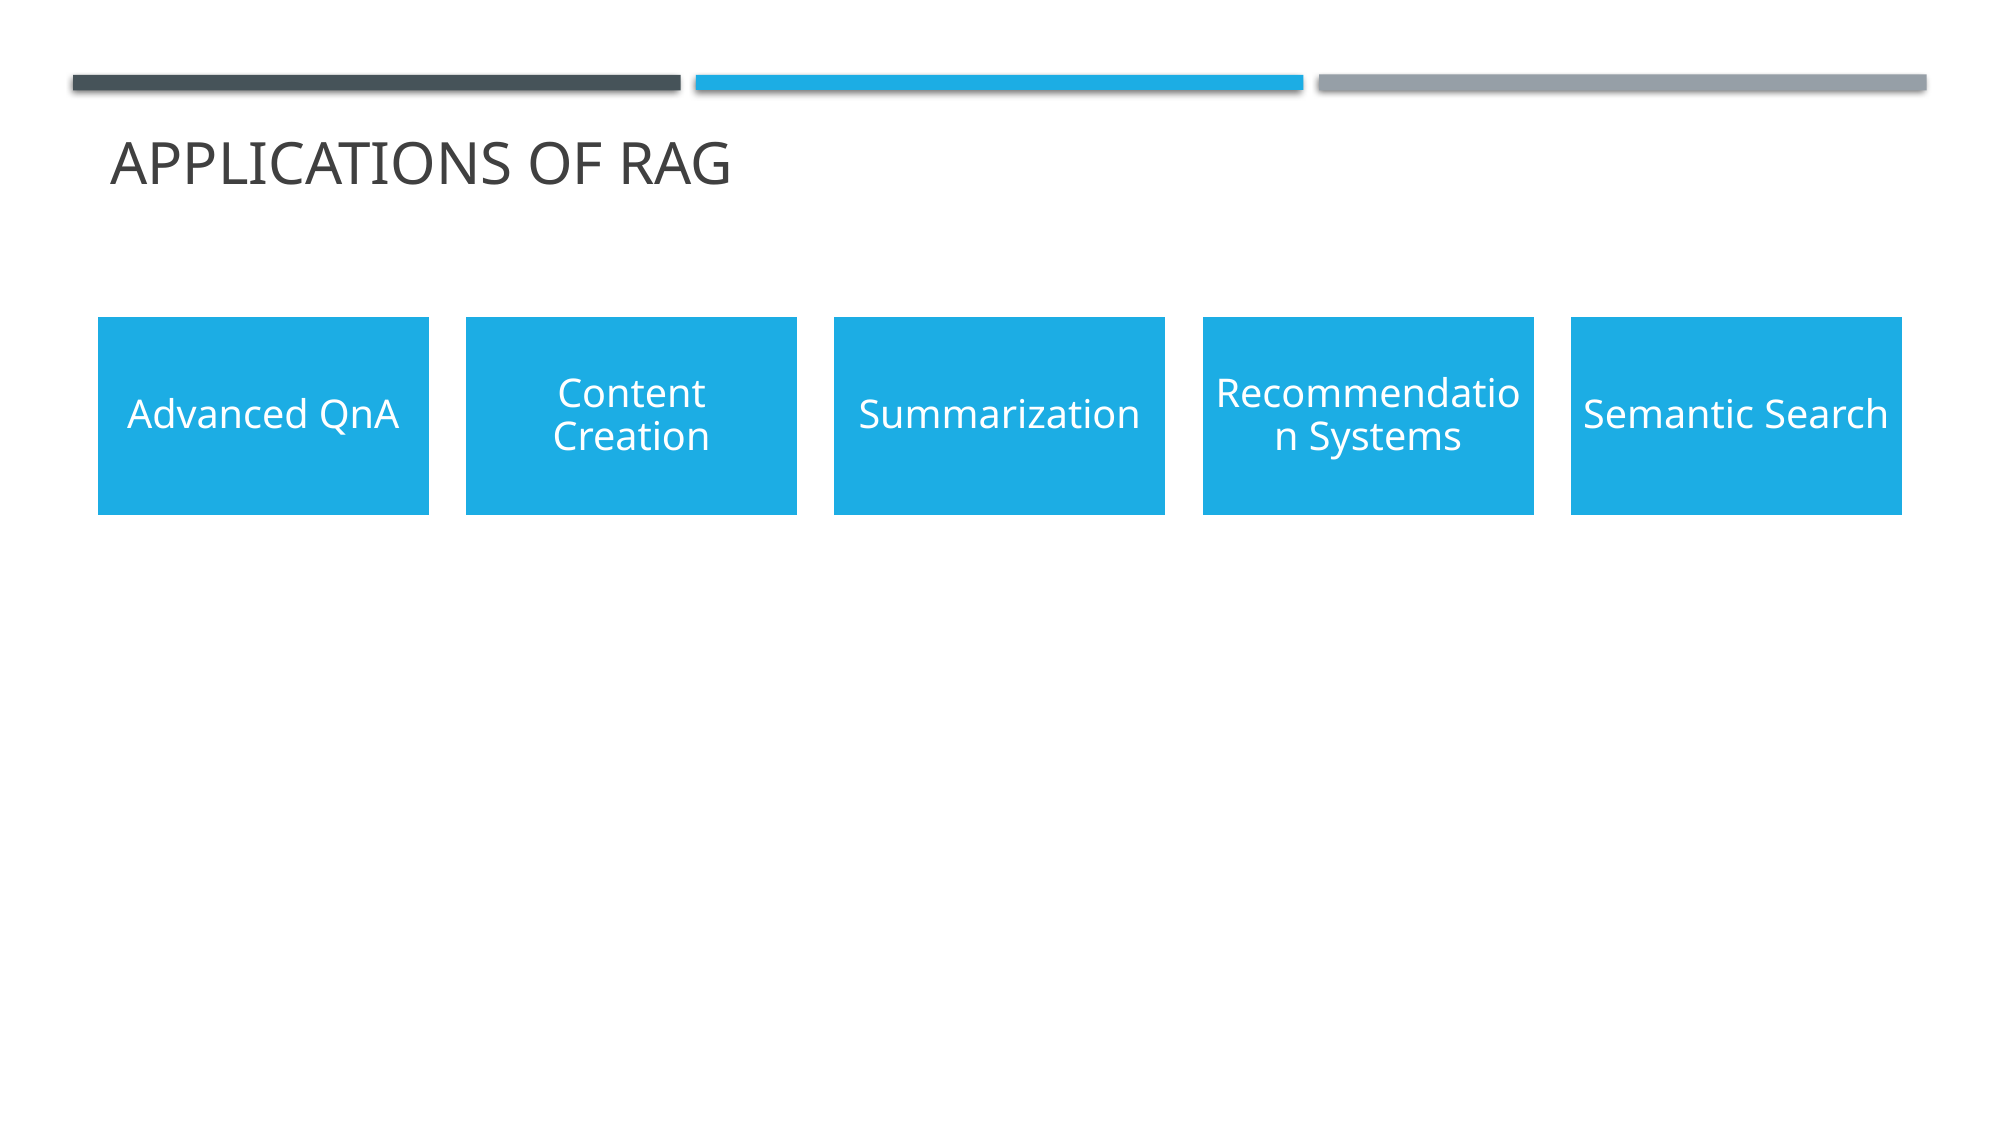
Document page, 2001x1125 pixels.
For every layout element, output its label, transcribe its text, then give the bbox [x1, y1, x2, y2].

title Applications of RAG [95, 115, 1905, 204]
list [94, 231, 1906, 601]
